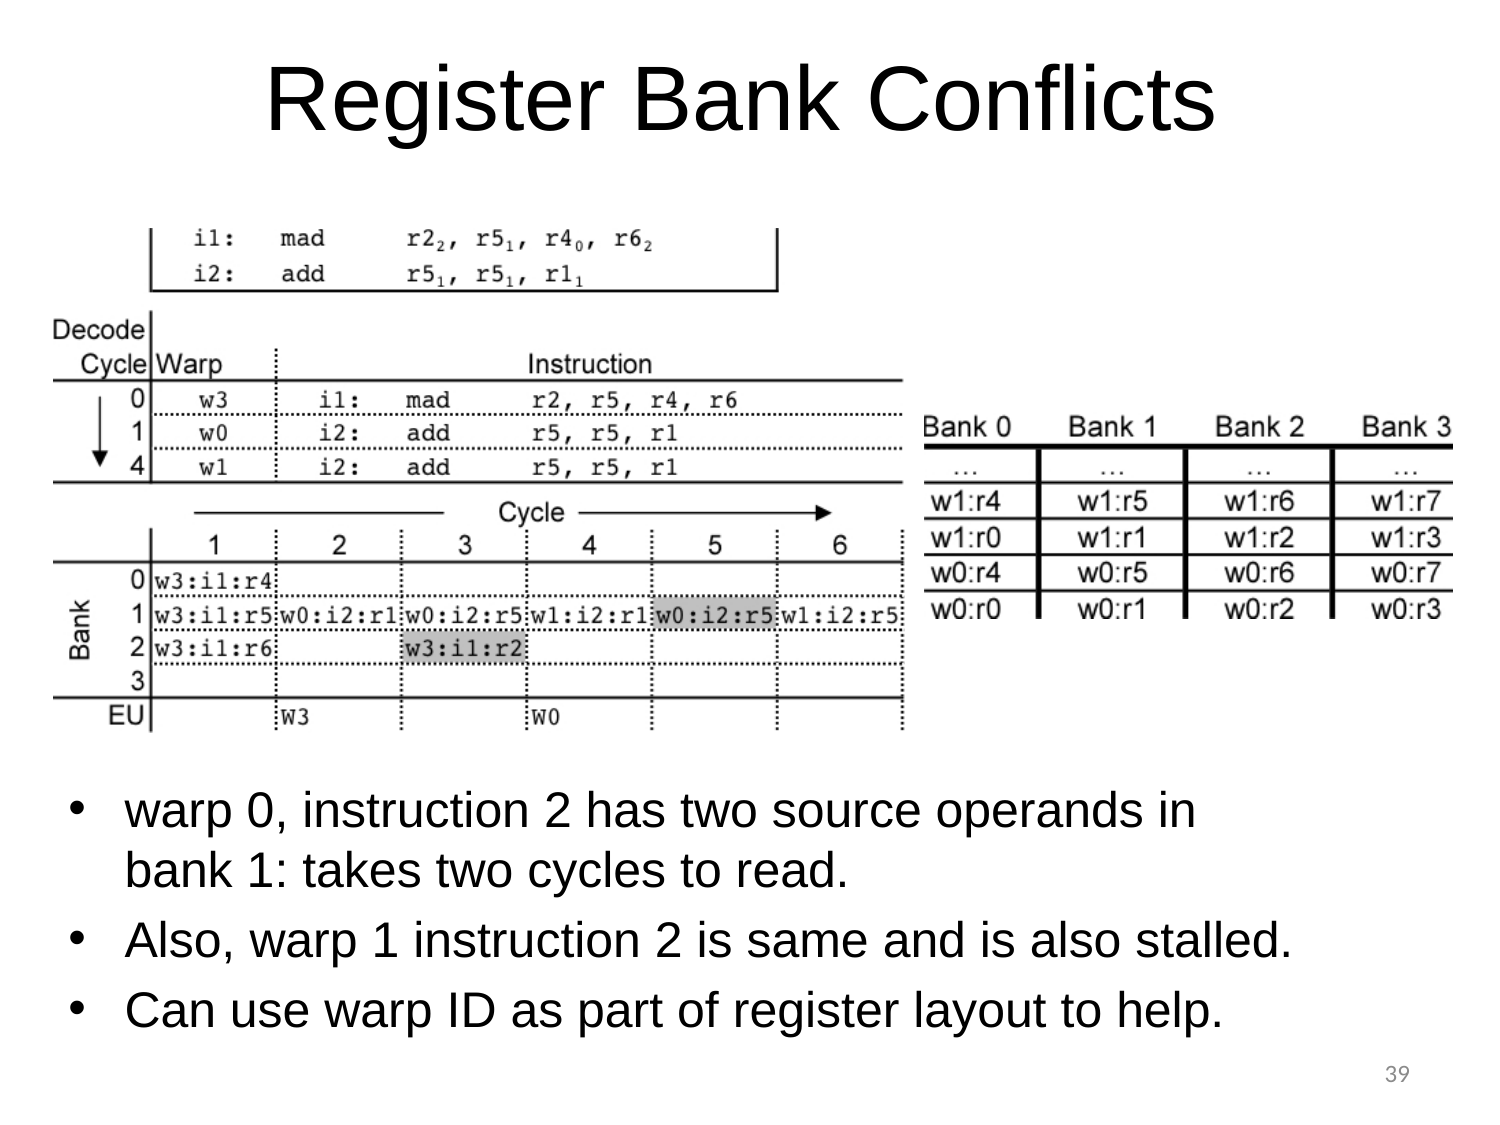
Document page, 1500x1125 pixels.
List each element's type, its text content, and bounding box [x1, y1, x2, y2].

picture [53, 228, 906, 733]
picture [924, 412, 1453, 619]
title Register Bank Conflicts [104, 0, 1380, 188]
list warp 0, instruction 2 has two source operands in bank 1: takes two cycles to read. Also, warp 1 instruction 2 is same and is also stalled. Can use warp ID as part of register layout to help. [53, 769, 1335, 1047]
slide_number 39 [1074, 1042, 1425, 1103]
